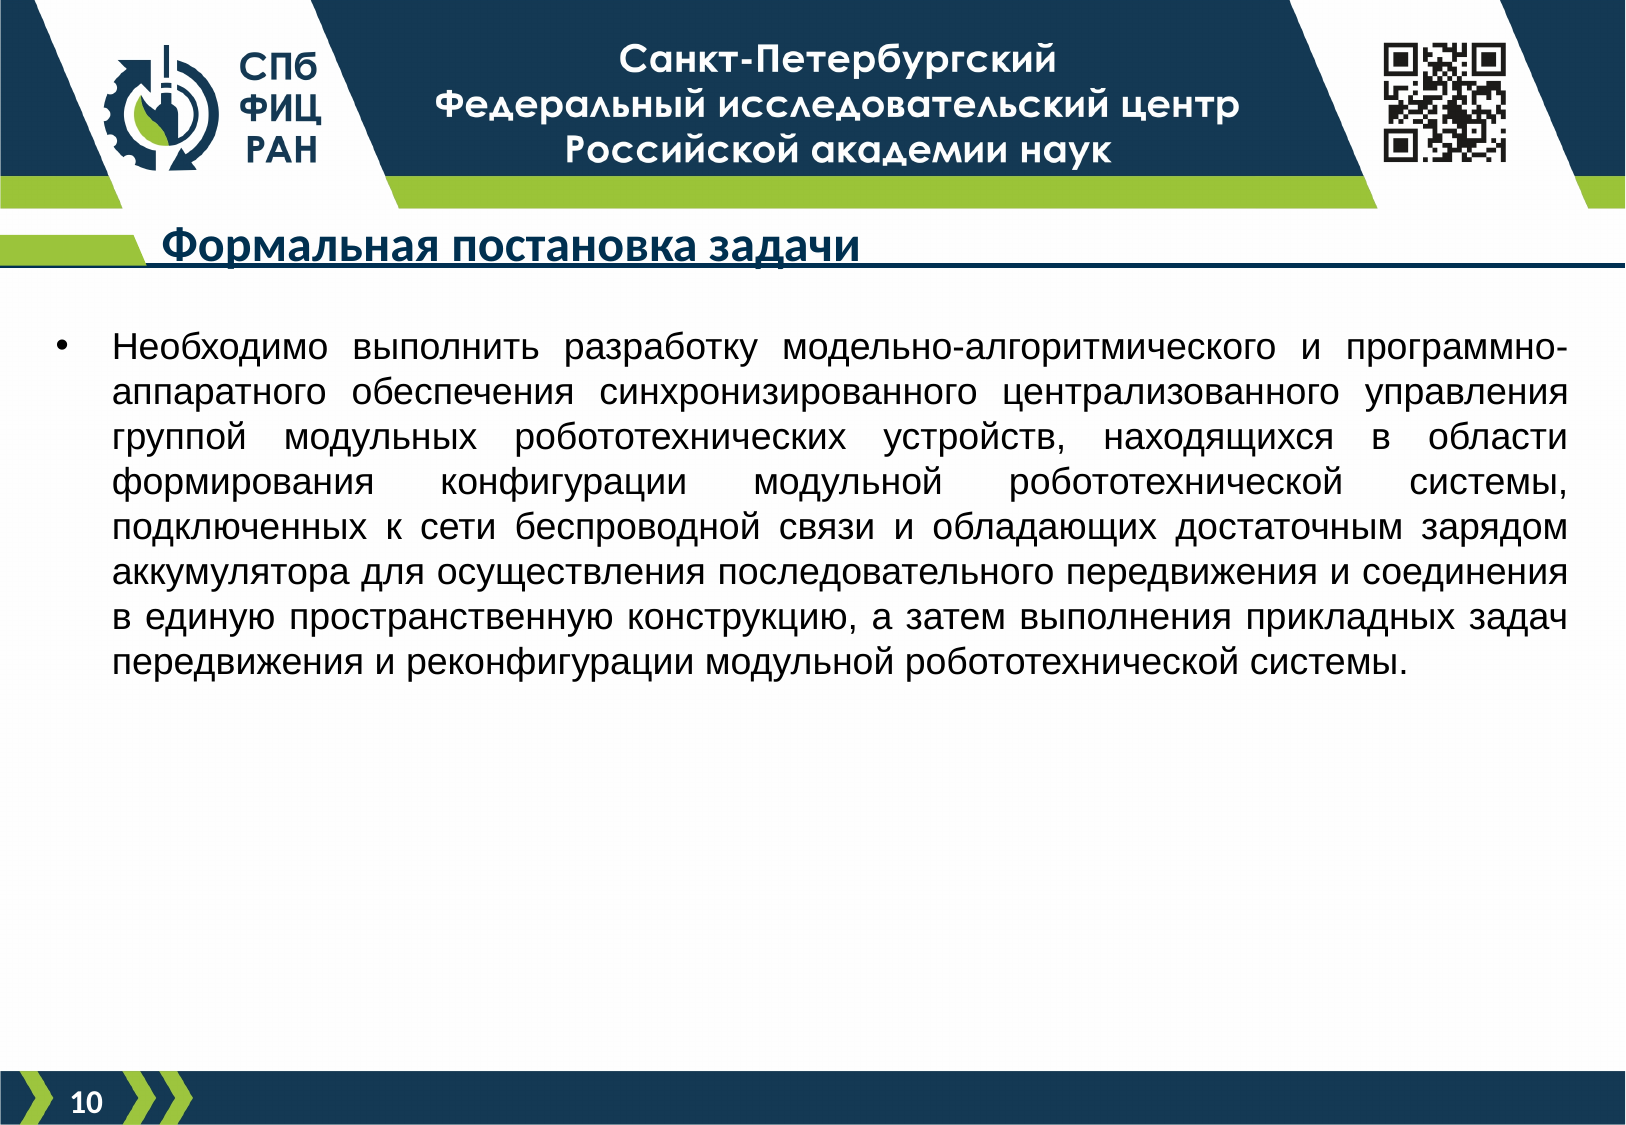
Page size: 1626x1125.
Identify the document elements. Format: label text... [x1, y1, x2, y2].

list Необходимо выполнить разработку модельно-алгоритмического и программно-аппаратного обеспечения синхронизированного централизованного управления группой модульных робототехнических устройств, находящихся в области формирования конфигурации модульной робототехнической системы, подключенных к сети беспроводной связи и обладающих достаточным зарядом аккумулятора для осуществления последовательного передвижения и соединения в единую пространственную конструкцию, а затем выполнения прикладных задач передвижения и реконфигурации модульной робототехнической системы. [40, 314, 1585, 1071]
picture [0, 0, 1626, 1125]
title Формальная постановка задачи [146, 203, 1625, 268]
